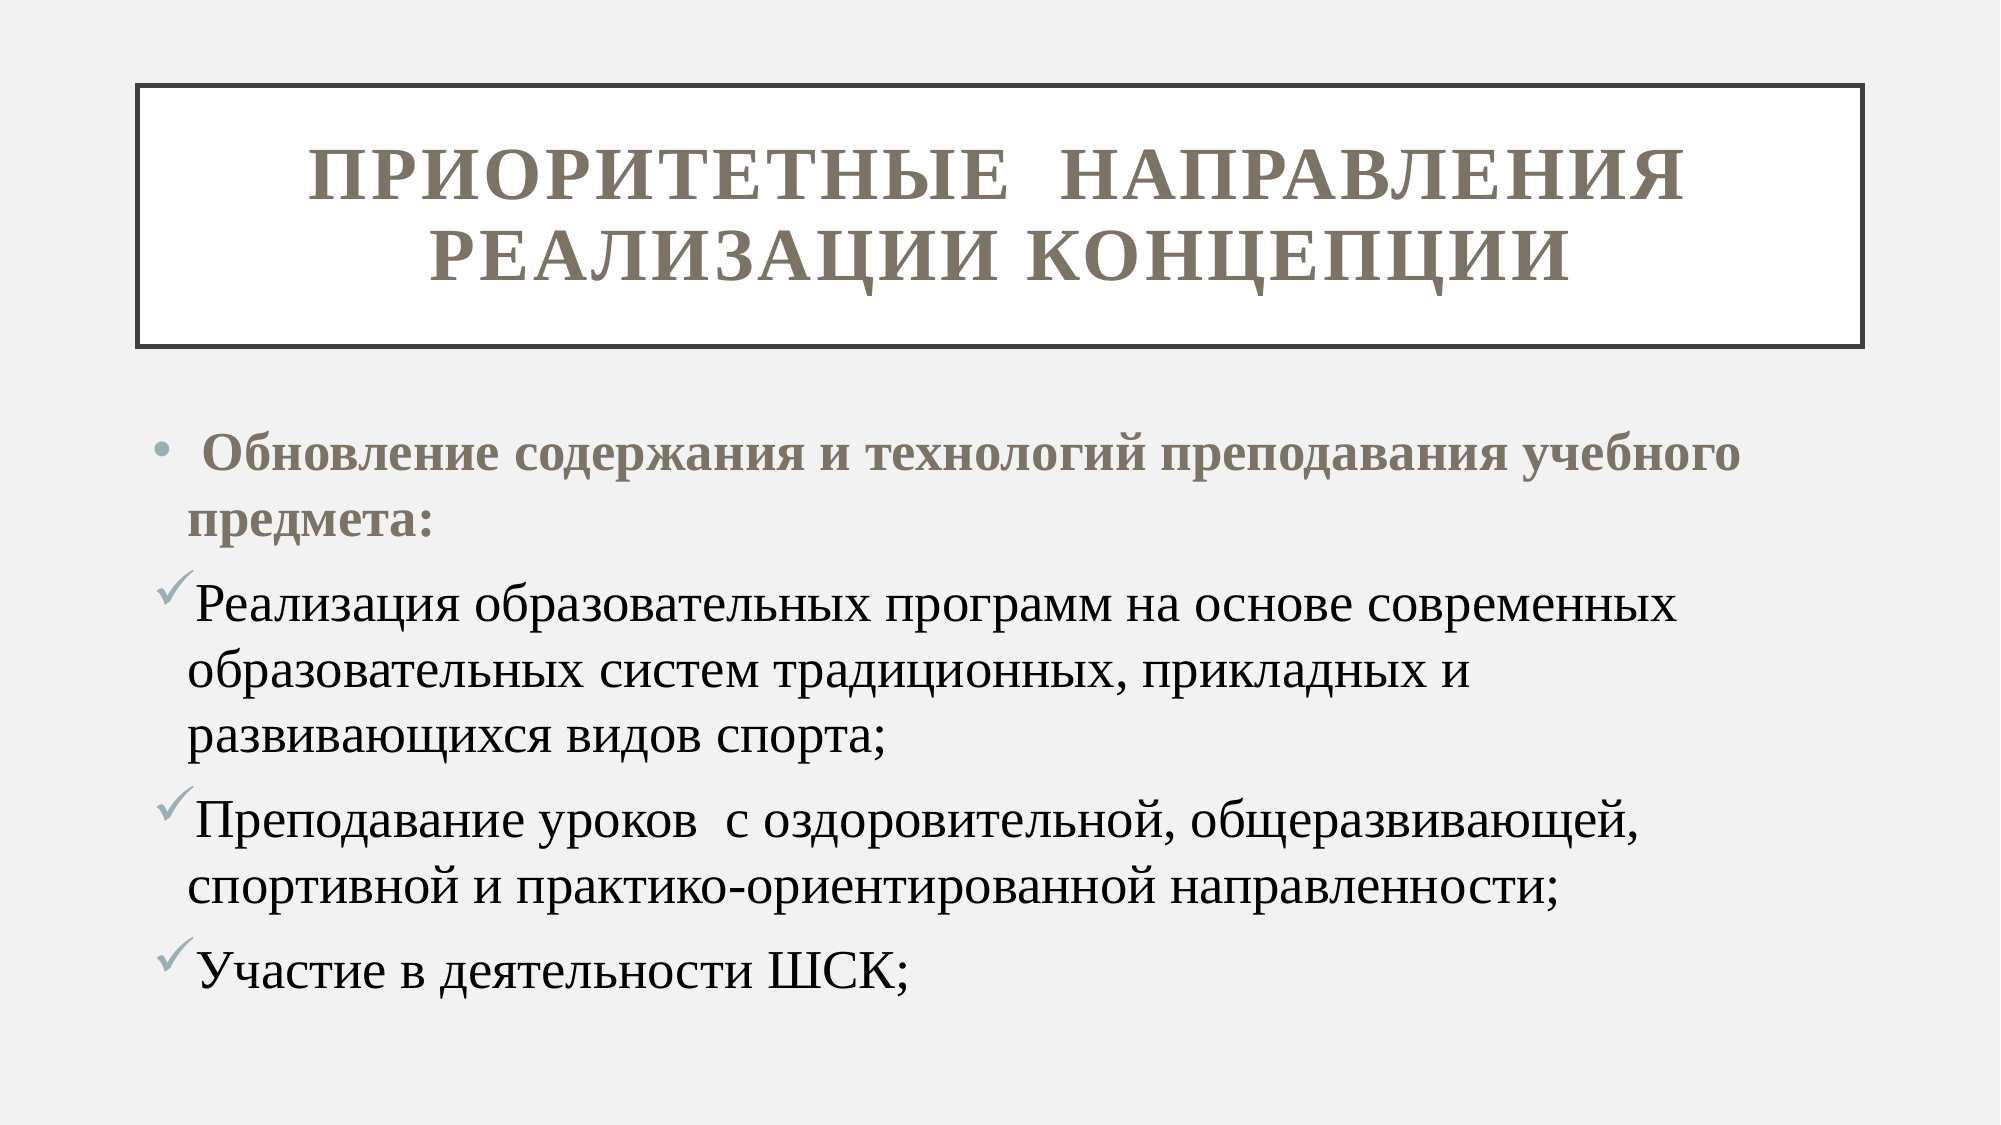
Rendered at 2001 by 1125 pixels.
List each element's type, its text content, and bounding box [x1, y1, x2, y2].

list Обновление содержания и технологий преподавания учебного предмета: Реализация образовательных программ на основе современных образовательных систем традиционных, прикладных и развивающихся видов спорта; Преподавание уроков с оздоровительной, общеразвивающей, спортивной и практико-ориентированной направленности; Участие в деятельности ШСК; [137, 408, 1863, 1014]
title Приоритетные направления реализации Концепции [135, 83, 1865, 349]
